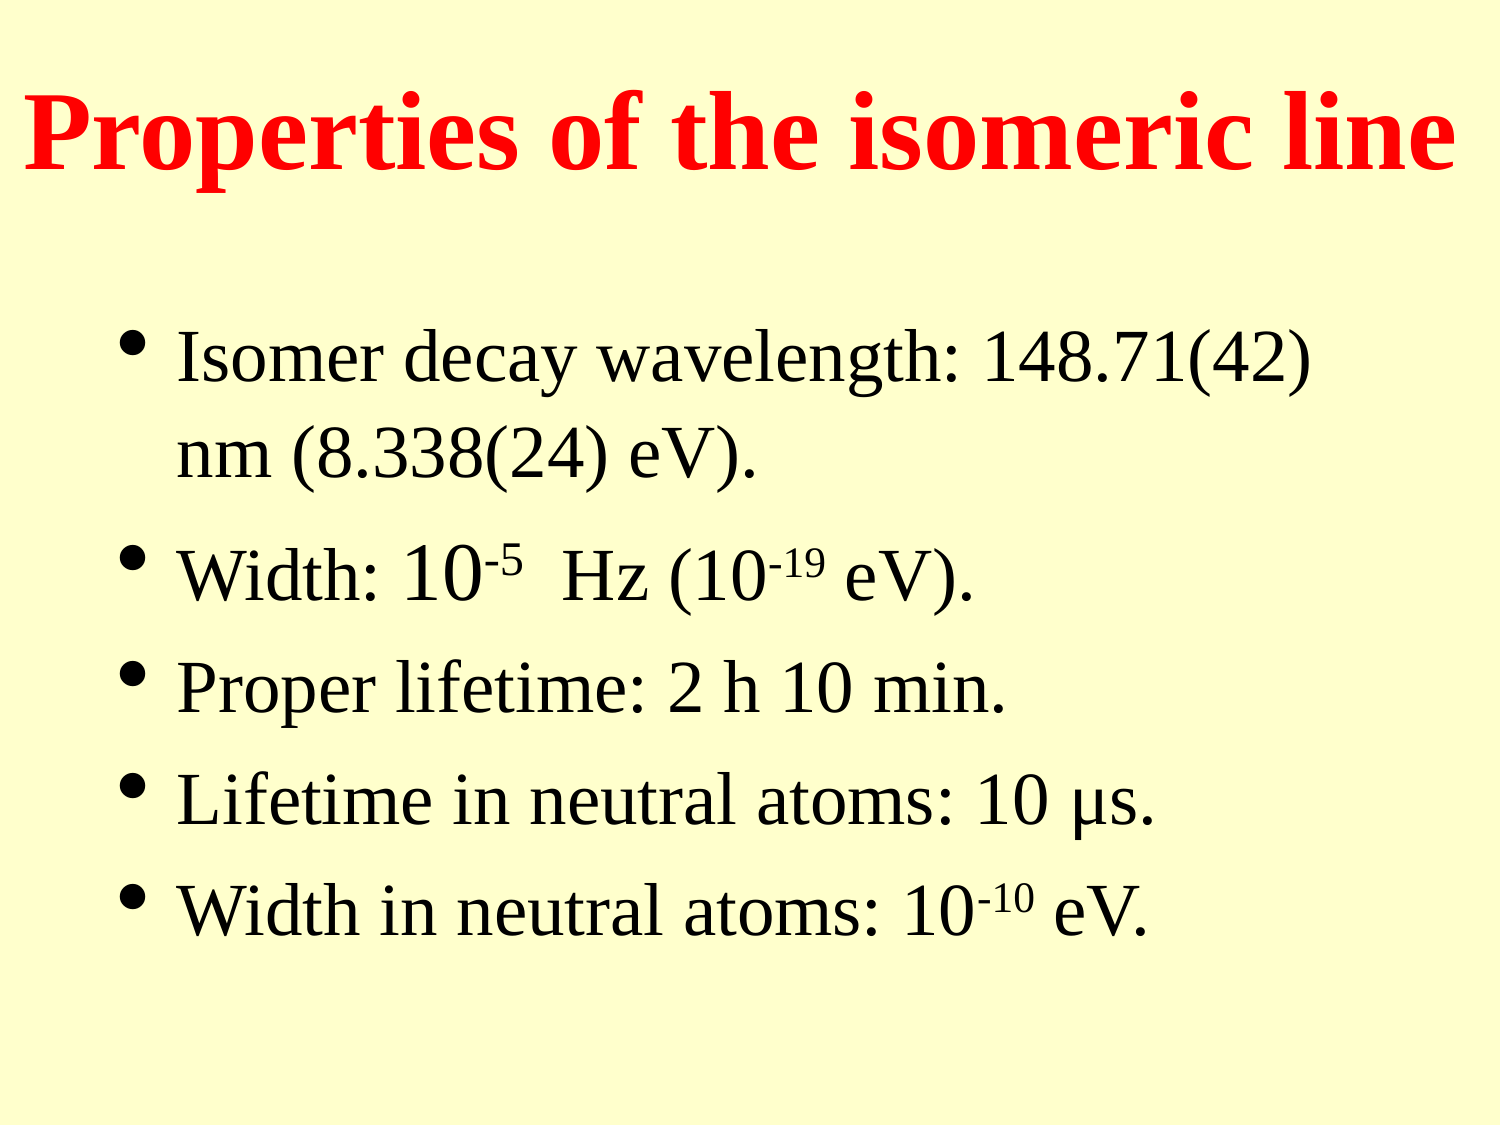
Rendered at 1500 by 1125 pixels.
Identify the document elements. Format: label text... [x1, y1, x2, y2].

list Isomer decay wavelength: 148.71(42) nm (8.338(24) eV). Width: 10-5 Hz (10-19 eV). Proper lifetime: 2 h 10 min. Lifetime in neutral atoms: 10 μs. Width in neutral atoms: 10-10 eV. [105, 292, 1400, 1093]
title Properties of the isomeric line [0, 70, 1483, 200]
